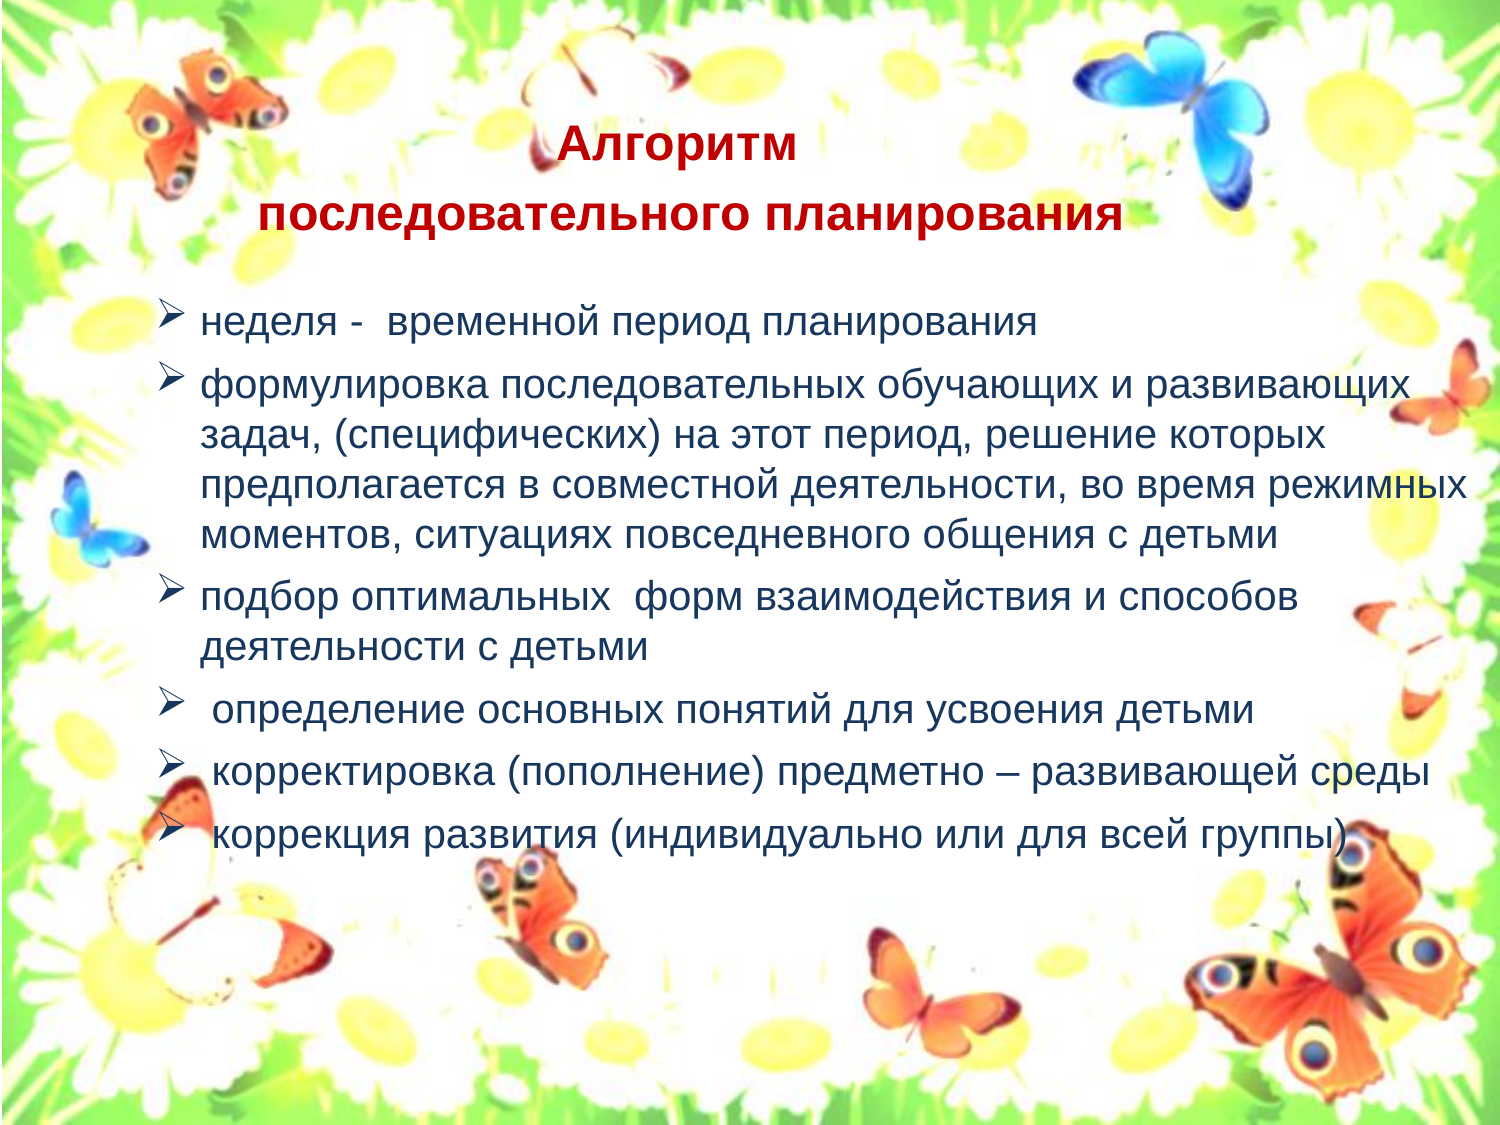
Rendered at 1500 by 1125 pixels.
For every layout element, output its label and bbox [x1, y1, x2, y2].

list [2, 0, 1500, 1125]
